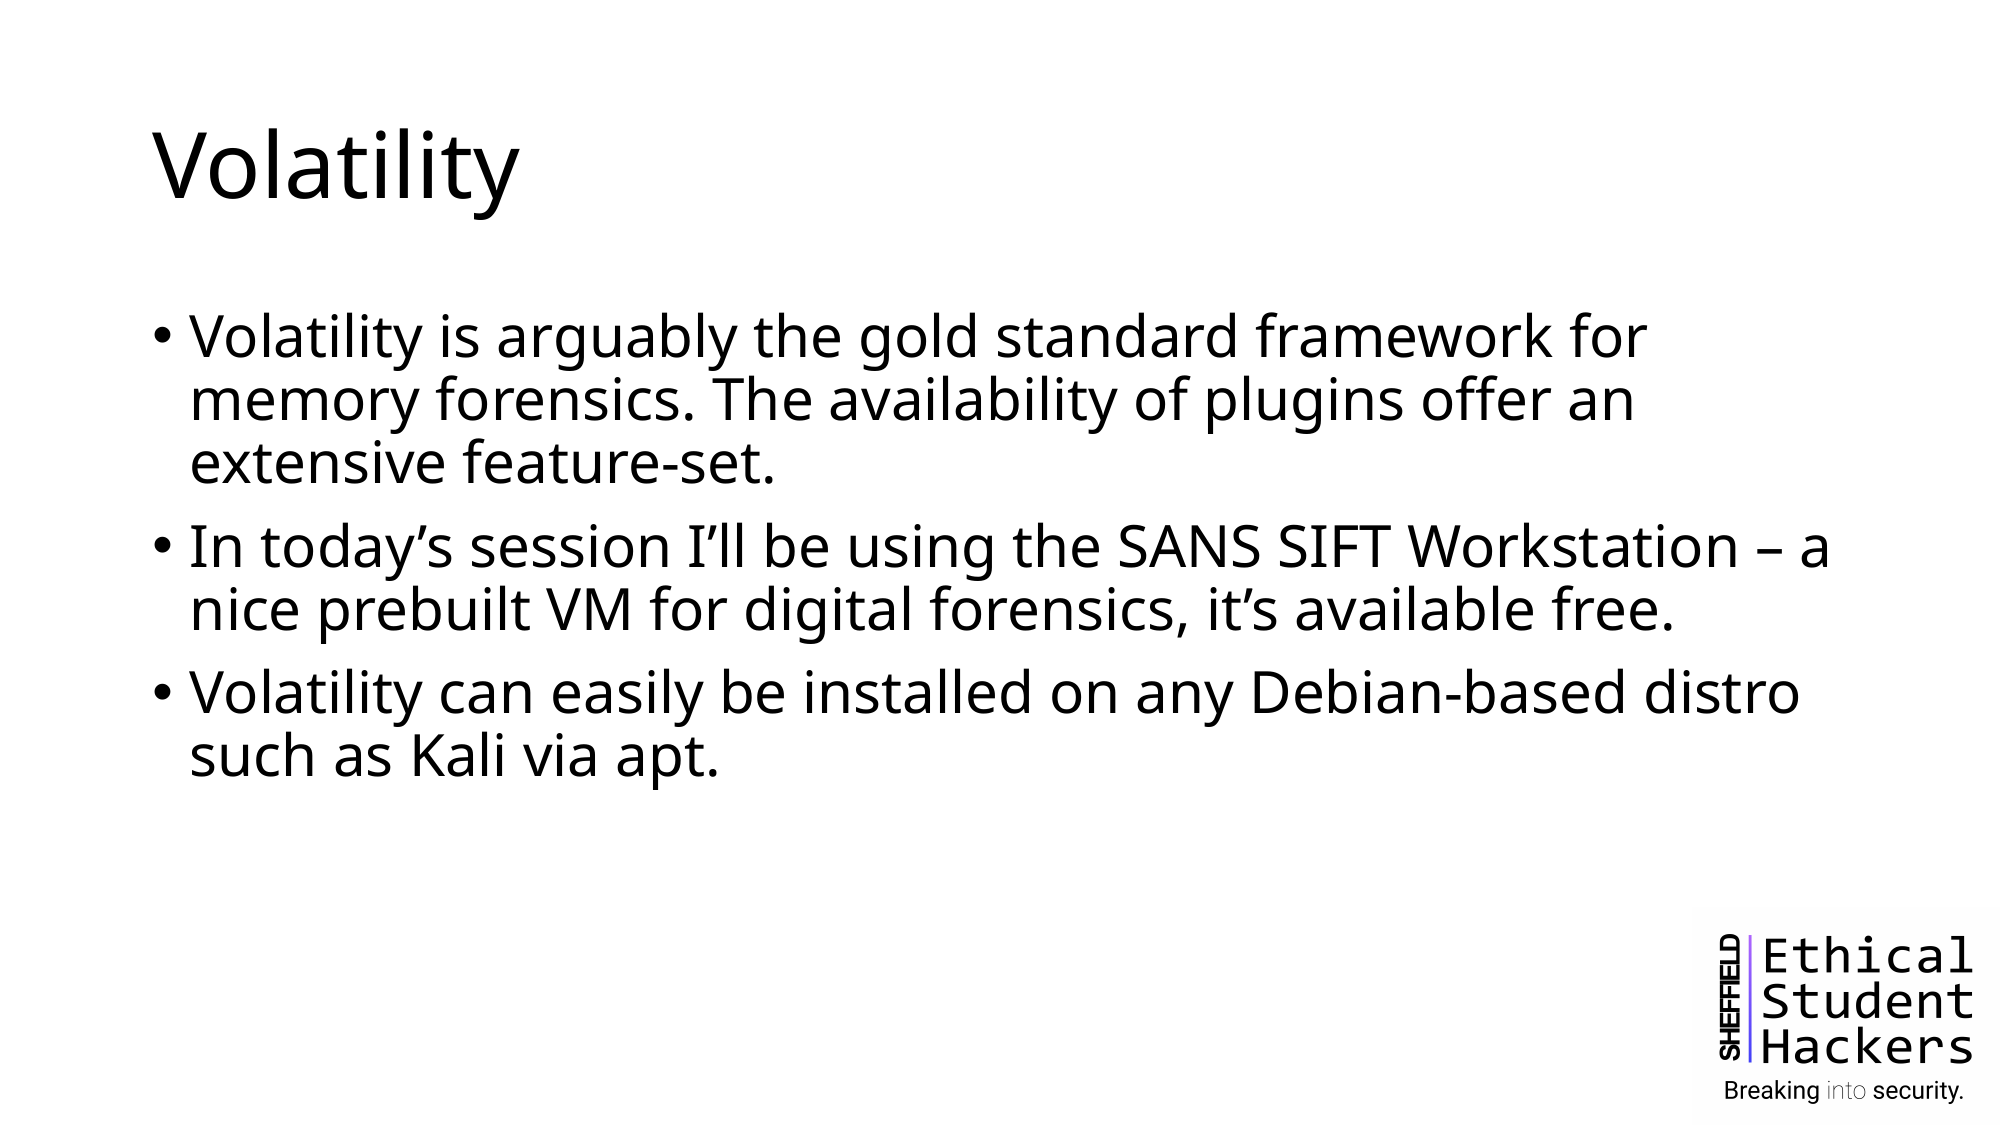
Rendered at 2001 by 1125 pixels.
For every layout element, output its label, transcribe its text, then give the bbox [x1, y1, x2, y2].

title Volatility [137, 59, 1863, 278]
picture [1692, 907, 2000, 1125]
list Volatility is arguably the gold standard framework for memory forensics. The availability of plugins offer an extensive feature-set. In today’s session I’ll be using the SANS SIFT Workstation – a nice prebuilt VM for digital forensics, it’s available free. Volatility can easily be installed on any Debian-based distro such as Kali via apt. [137, 299, 1863, 1014]
